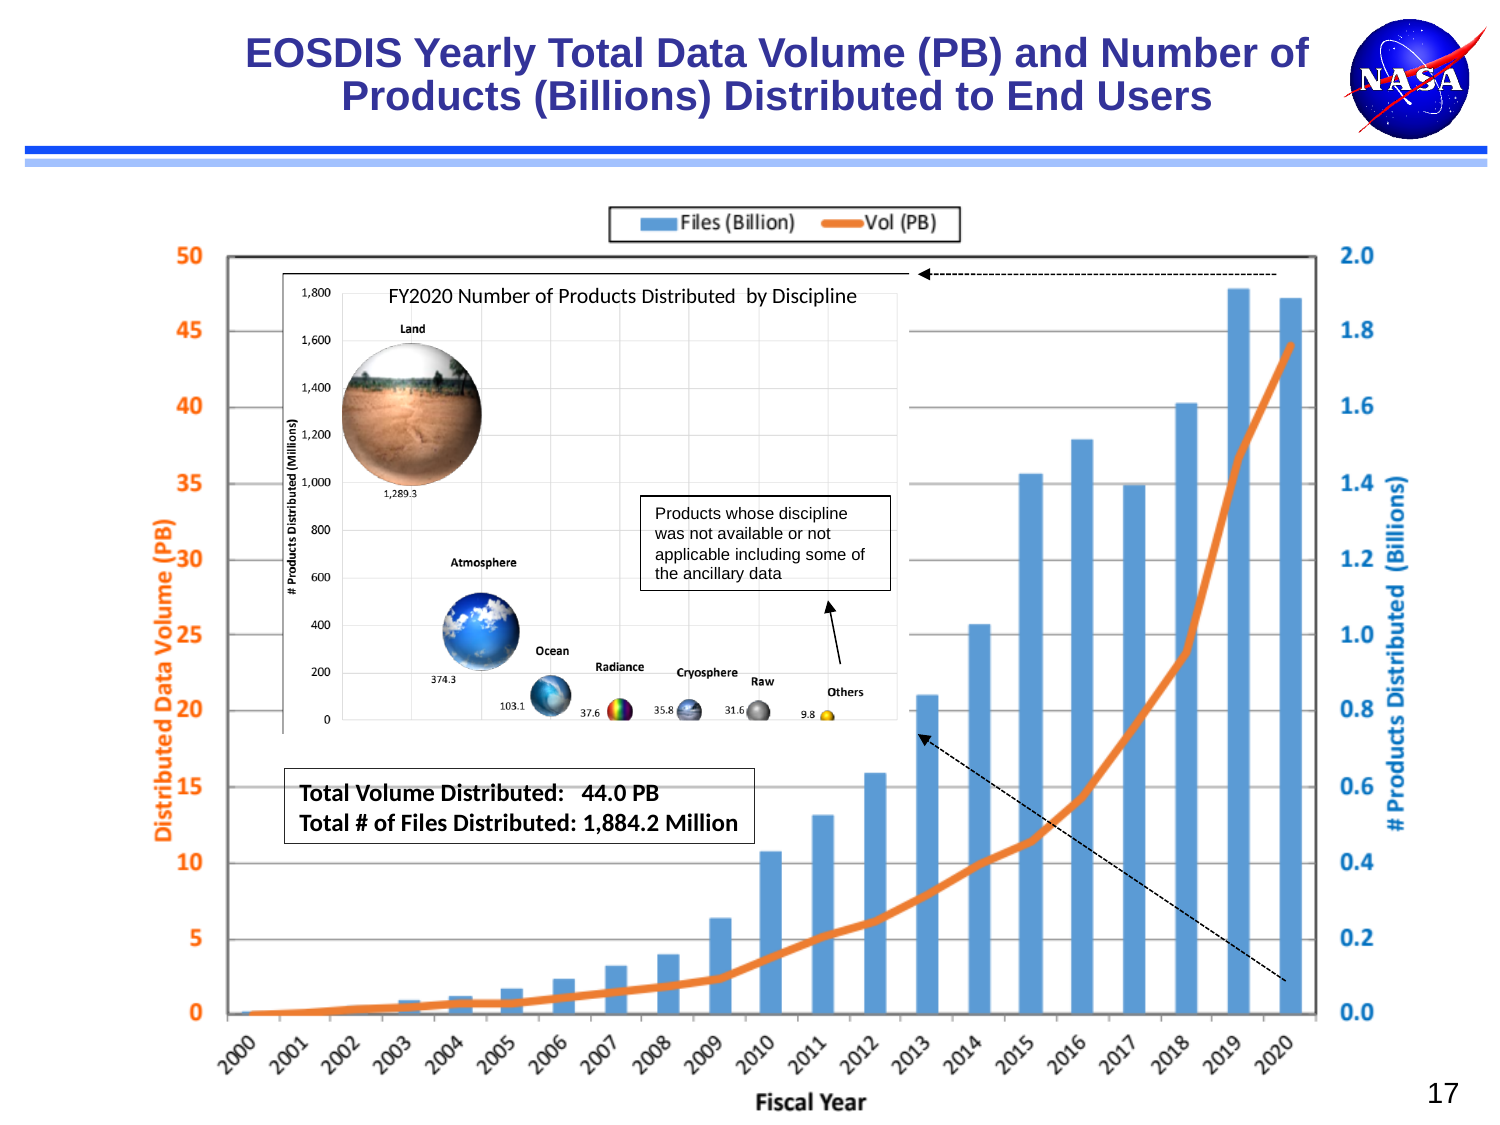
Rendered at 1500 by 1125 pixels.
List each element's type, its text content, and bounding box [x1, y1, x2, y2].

picture [1325, 10, 1500, 150]
slide_number 17 [1415, 1066, 1475, 1125]
title EOSDIS Yearly Total Data Volume (PB) and Number of Products (Billions) Distributed to End Users [207, 5, 1348, 147]
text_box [143, 177, 1412, 1120]
